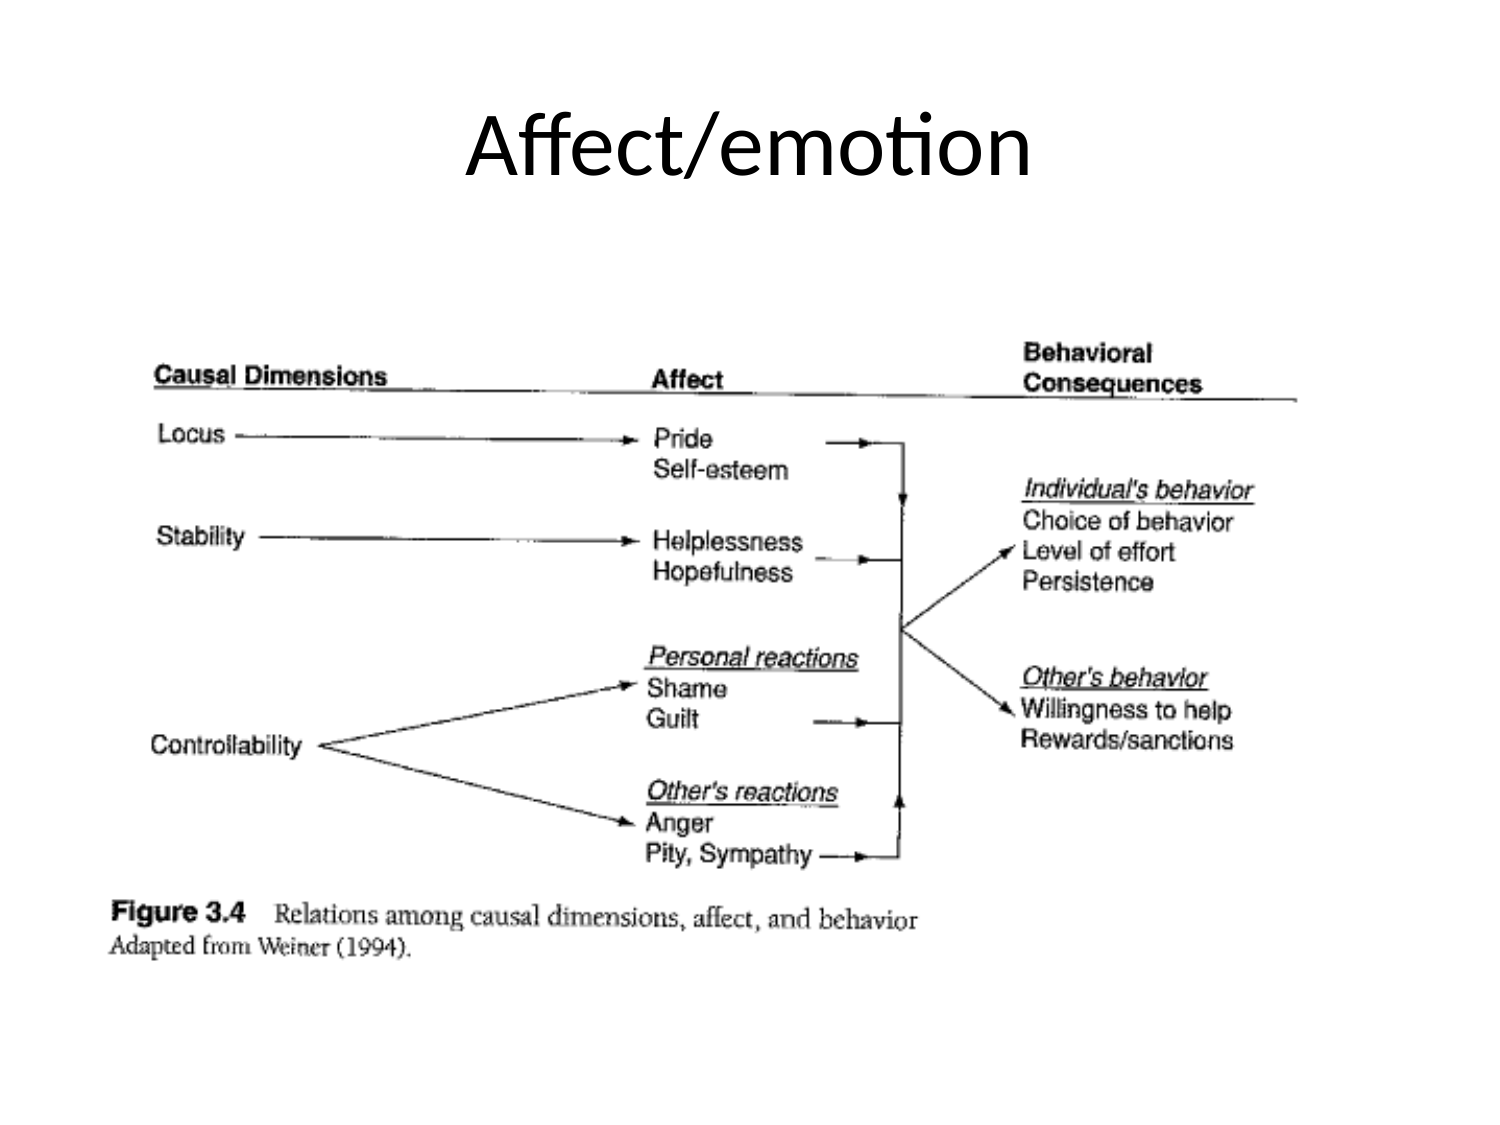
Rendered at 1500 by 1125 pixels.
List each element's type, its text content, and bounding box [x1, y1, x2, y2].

title Affect/emotion [75, 45, 1425, 233]
picture [73, 311, 1427, 988]
